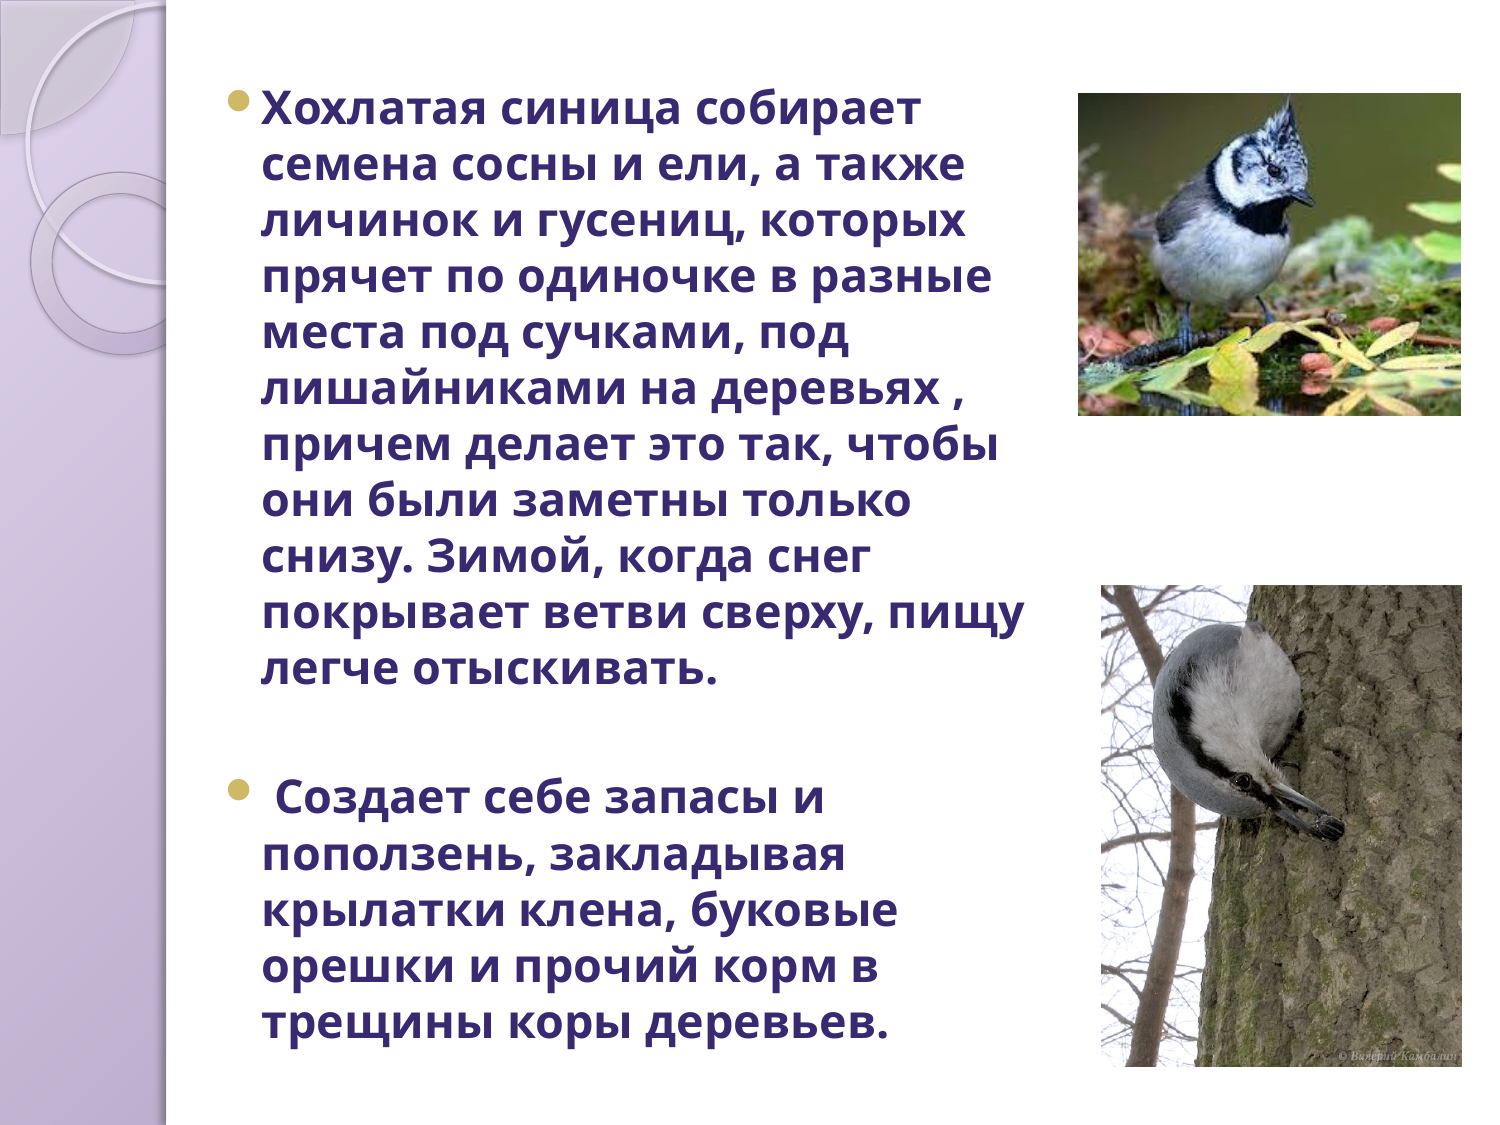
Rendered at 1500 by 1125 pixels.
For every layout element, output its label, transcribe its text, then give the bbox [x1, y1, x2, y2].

list Хохлатая синица собирает семена сосны и ели, а также личинок и гусениц, которых прячет по одиночке в разные места под сучками, под лишайниками на деревьях , причем делает это так, чтобы они были заметны только снизу. Зимой, когда снег покрывает ветви сверху, пищу легче отыскивать. Создает себе запасы и поползень, закладывая крылатки клена, буковые орешки и прочий корм в трещины коры деревьев. [199, 70, 1090, 1067]
picture [1077, 93, 1462, 416]
picture [1101, 585, 1463, 1067]
